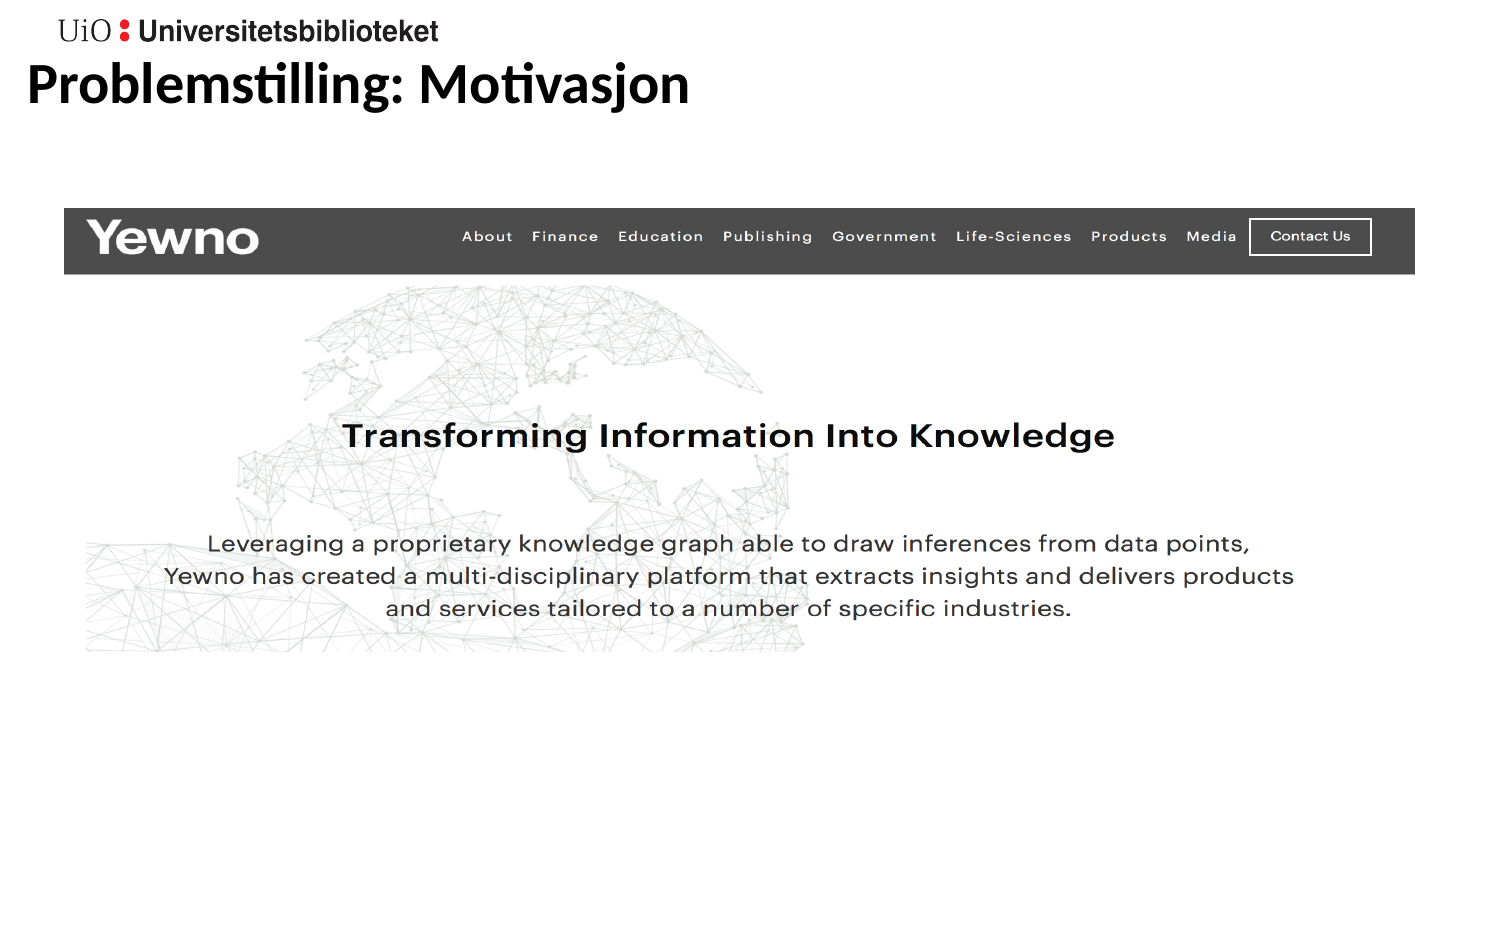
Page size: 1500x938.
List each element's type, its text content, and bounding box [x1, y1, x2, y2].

picture [58, 19, 438, 38]
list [64, 208, 1416, 653]
text_box Problemstilling: Motivasjon [12, 38, 1488, 123]
